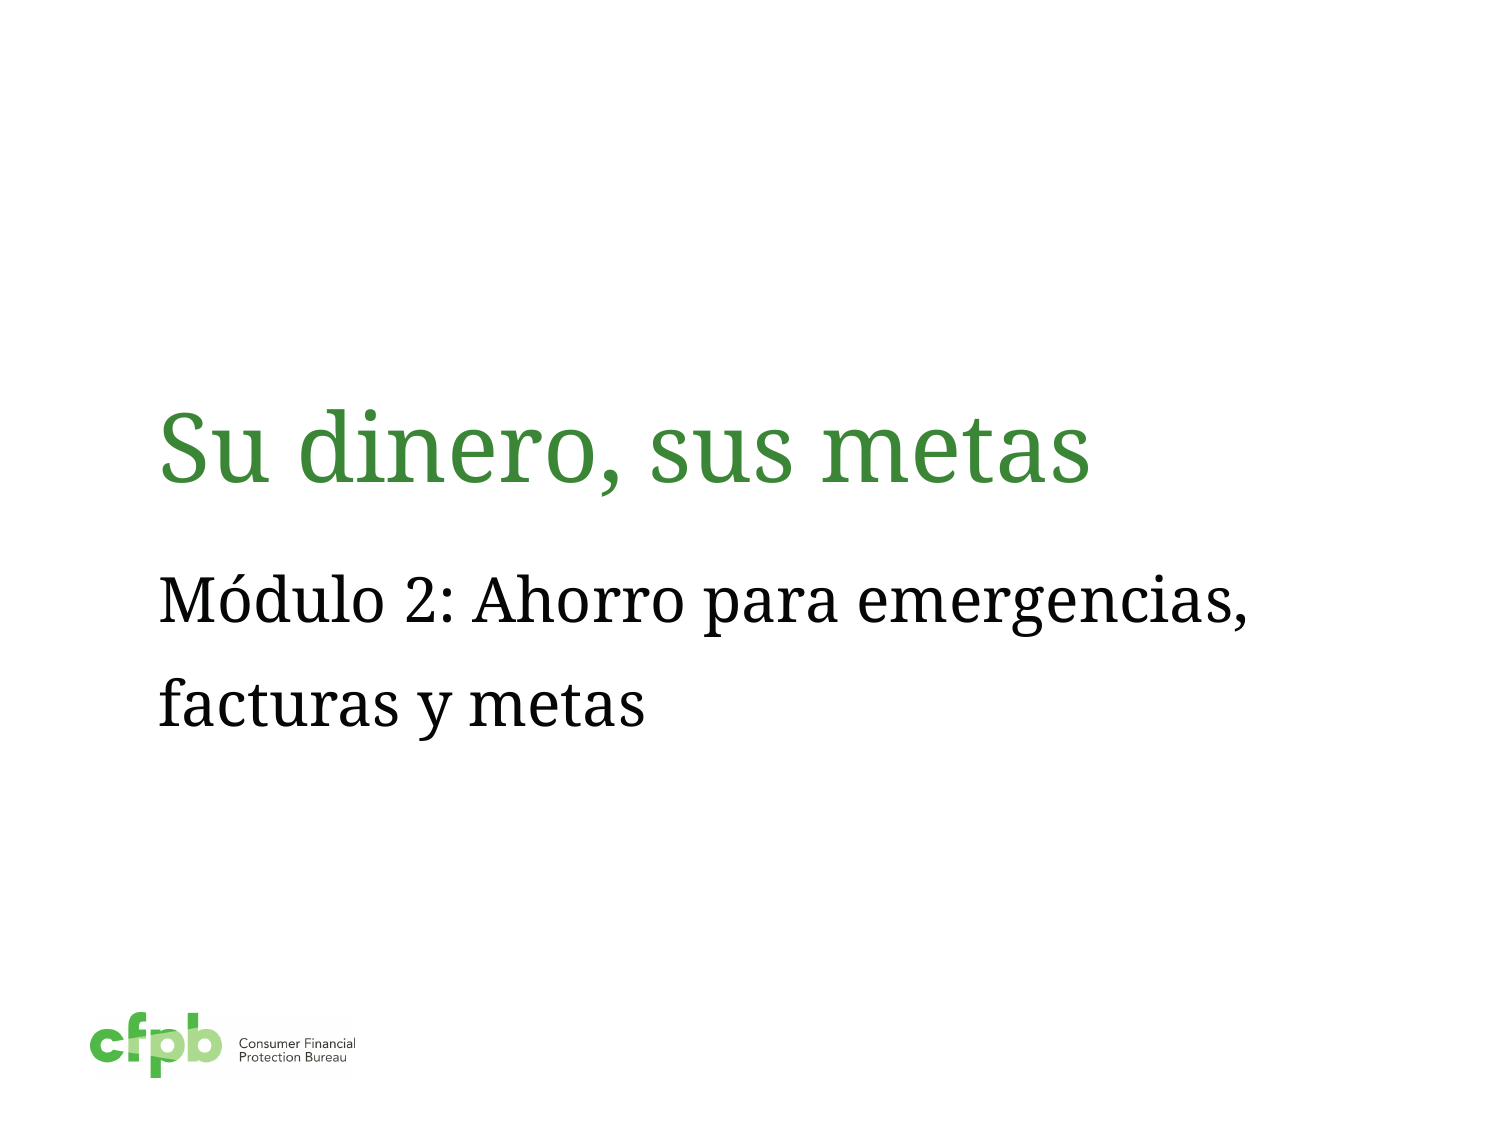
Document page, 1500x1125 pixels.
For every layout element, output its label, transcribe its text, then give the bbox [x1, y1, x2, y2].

subtitle Módulo 2: Ahorro para emergencias, facturas y metas [148, 525, 1348, 642]
picture [90, 1012, 355, 1078]
title Su dinero, sus metas [148, 377, 1348, 522]
